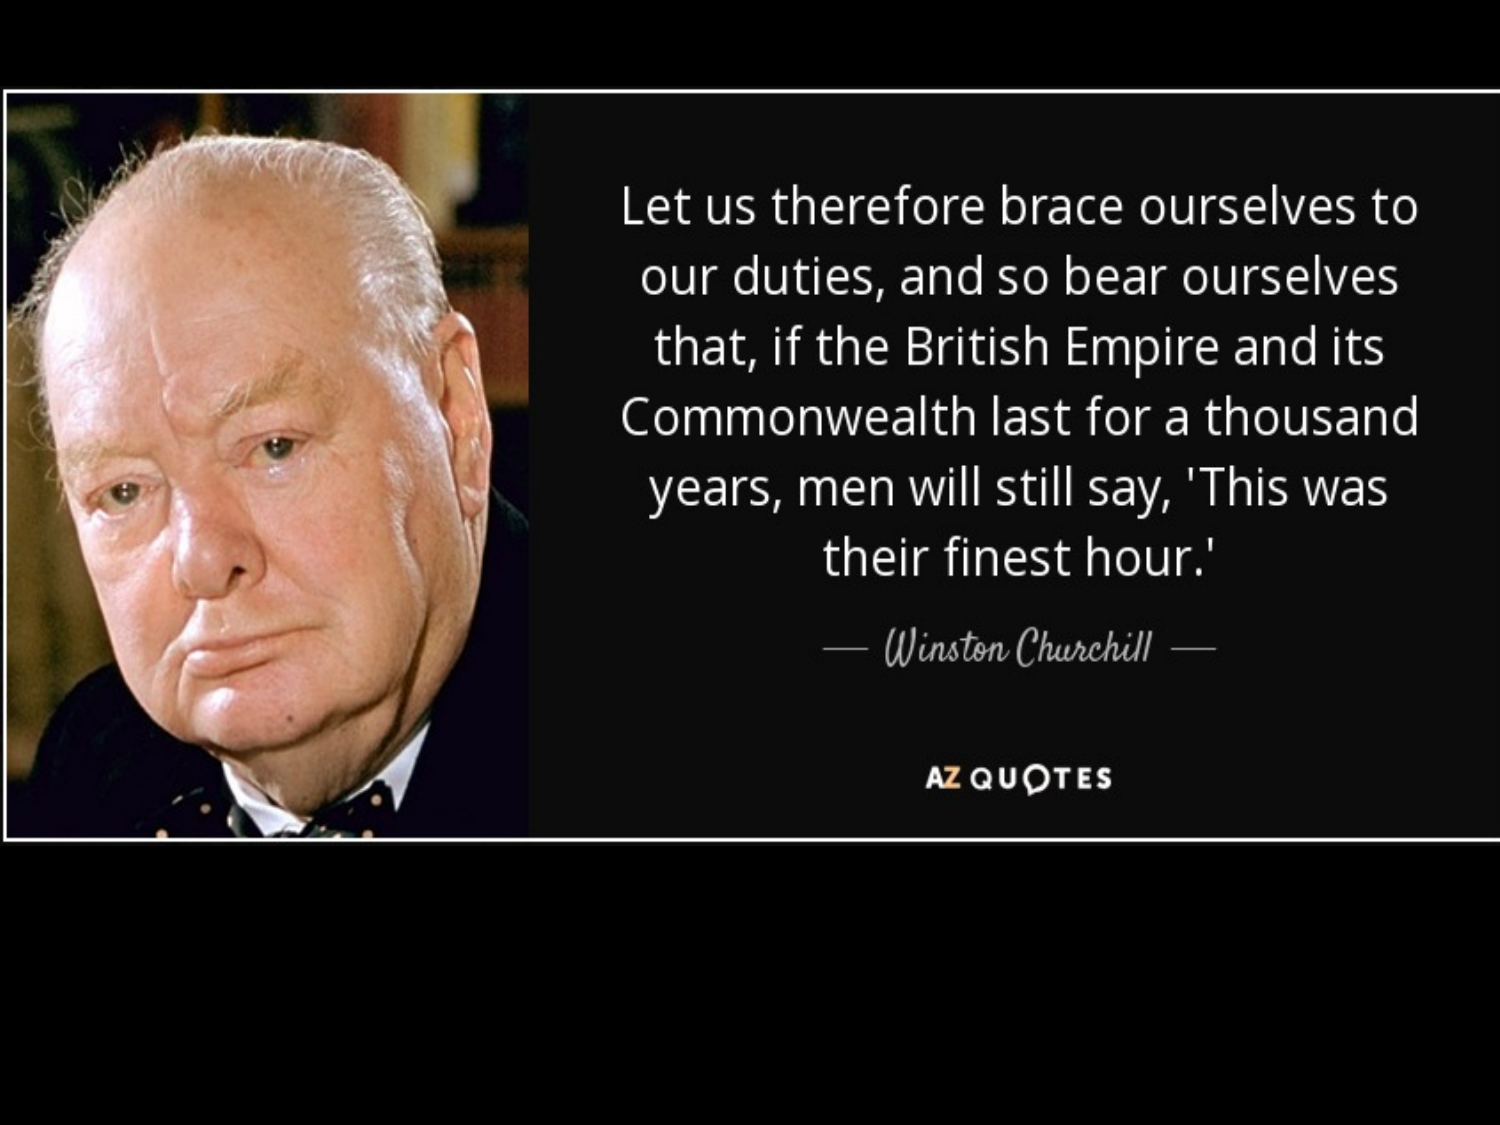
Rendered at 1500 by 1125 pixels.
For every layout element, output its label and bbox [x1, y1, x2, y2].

picture [0, 86, 1500, 846]
